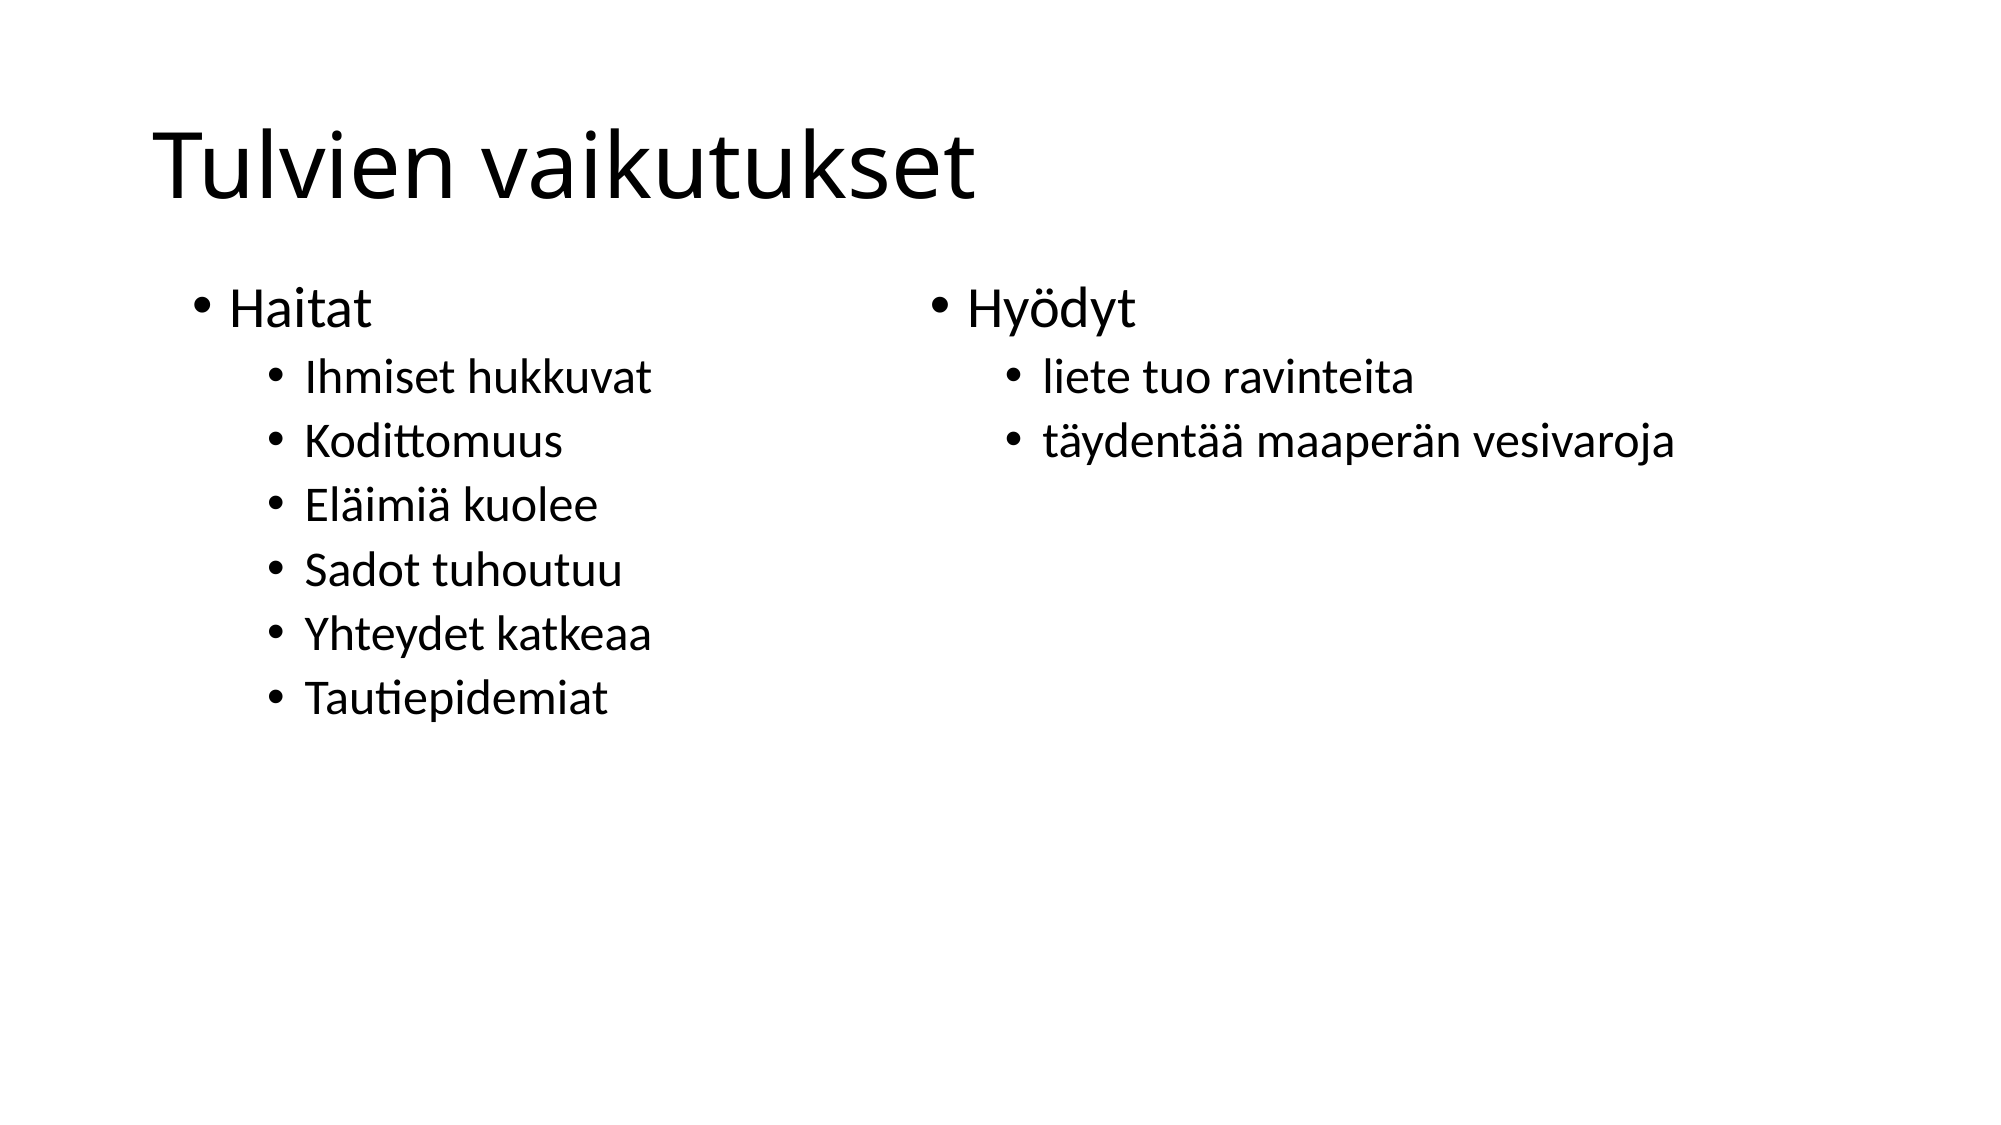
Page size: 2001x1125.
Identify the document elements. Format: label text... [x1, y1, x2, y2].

list Haitat Ihmiset hukkuvat Kodittomuus Eläimiä kuolee Sadot tuhoutuu Yhteydet katkeaa Tautiepidemiat [177, 269, 799, 885]
title Tulvien vaikutukset [137, 59, 1863, 278]
list Hyödyt liete tuo ravinteita täydentää maaperän vesivaroja [914, 269, 1795, 874]
